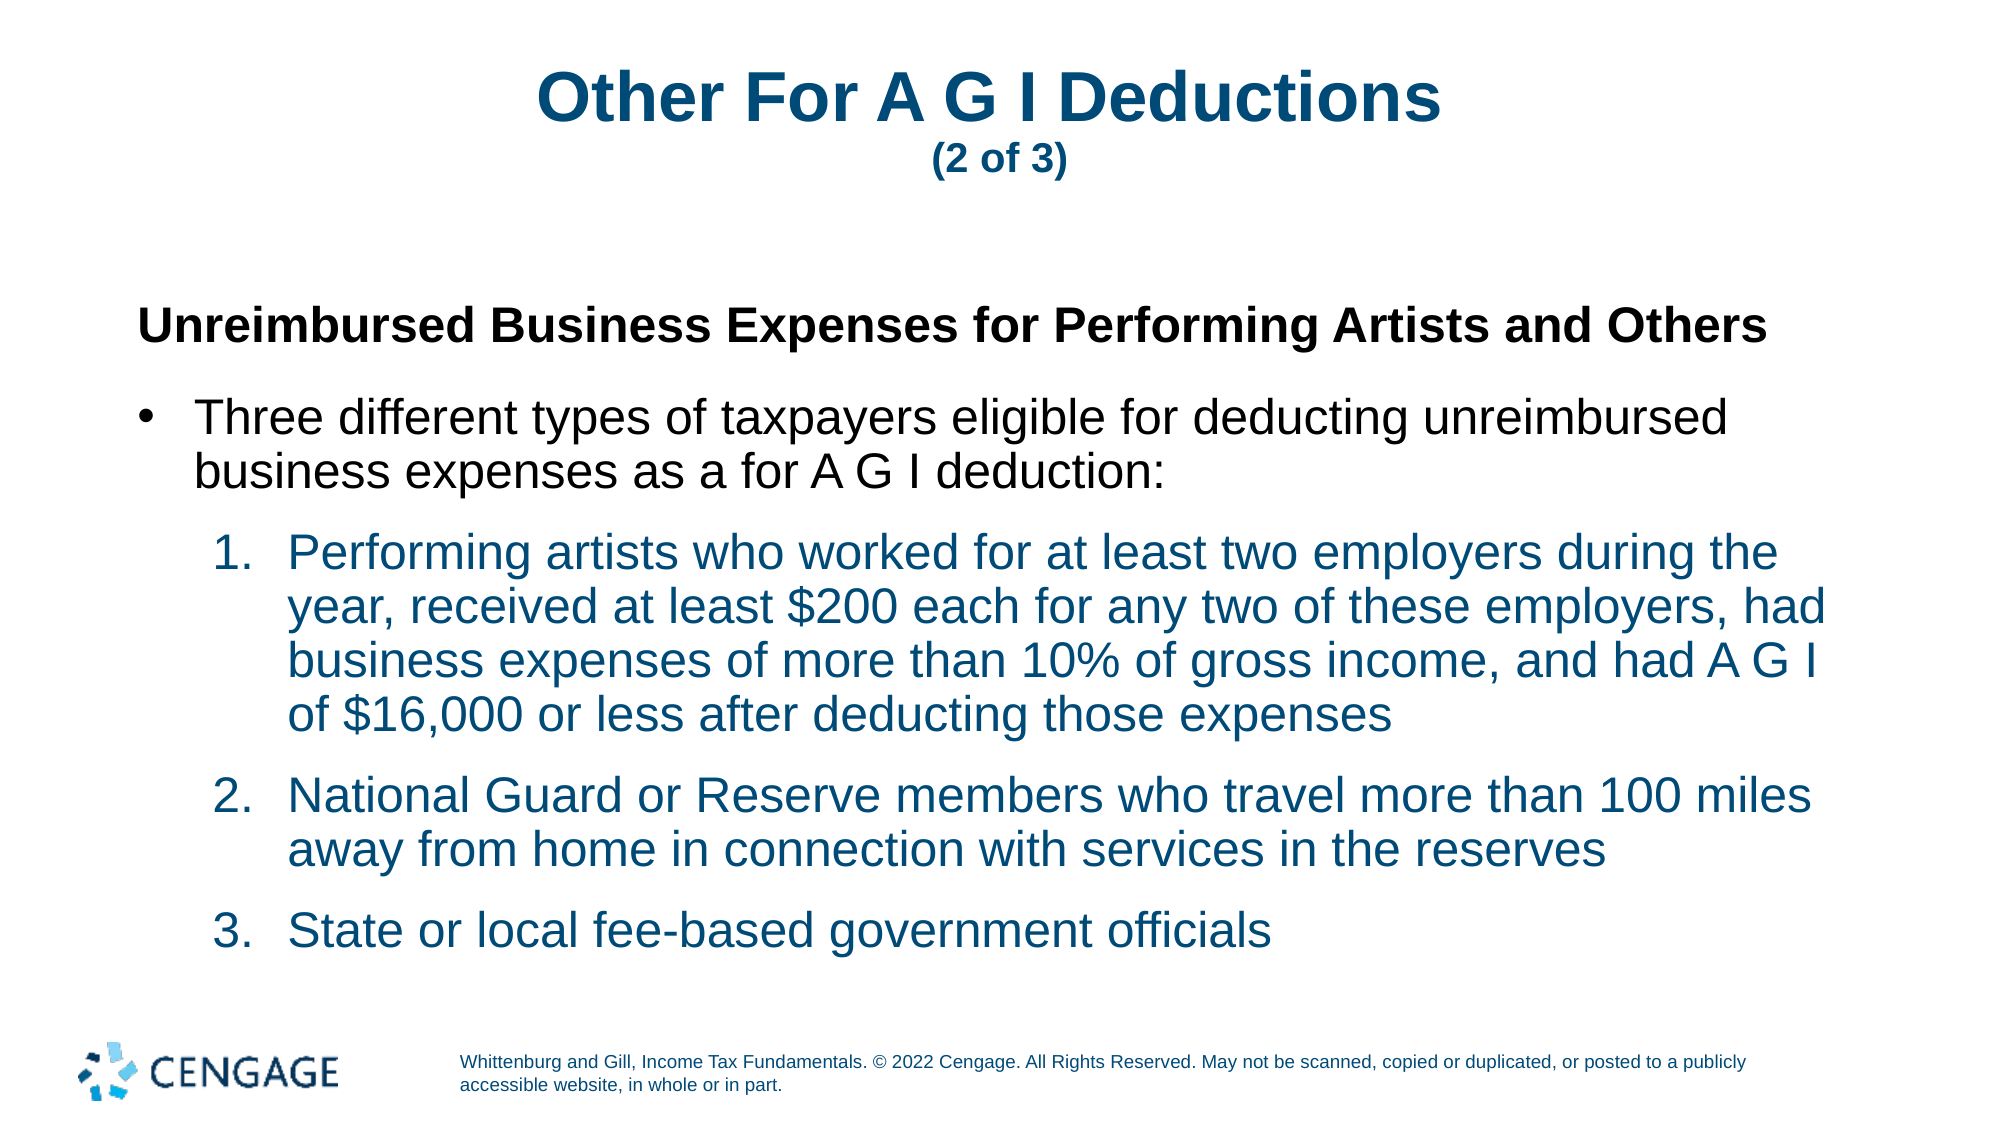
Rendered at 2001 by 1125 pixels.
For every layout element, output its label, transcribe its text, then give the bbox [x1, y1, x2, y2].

picture [78, 1042, 338, 1101]
title Other For A G I Deductions (2 of 3) [137, 59, 1863, 171]
list Unreimbursed Business Expenses for Performing Artists and Others Three different types of taxpayers eligible for deducting unreimbursed business expenses as a for A G I deduction: Performing artists who worked for at least two employers during the year, received at least $200 each for any two of these employers, had business expenses of more than 10% of gross income, and had A G I of $16,000 or less after deducting those expenses National Guard or Reserve members who travel more than 100 miles away from home in connection with services in the reserves State or local fee-based government officials [137, 299, 1863, 1014]
